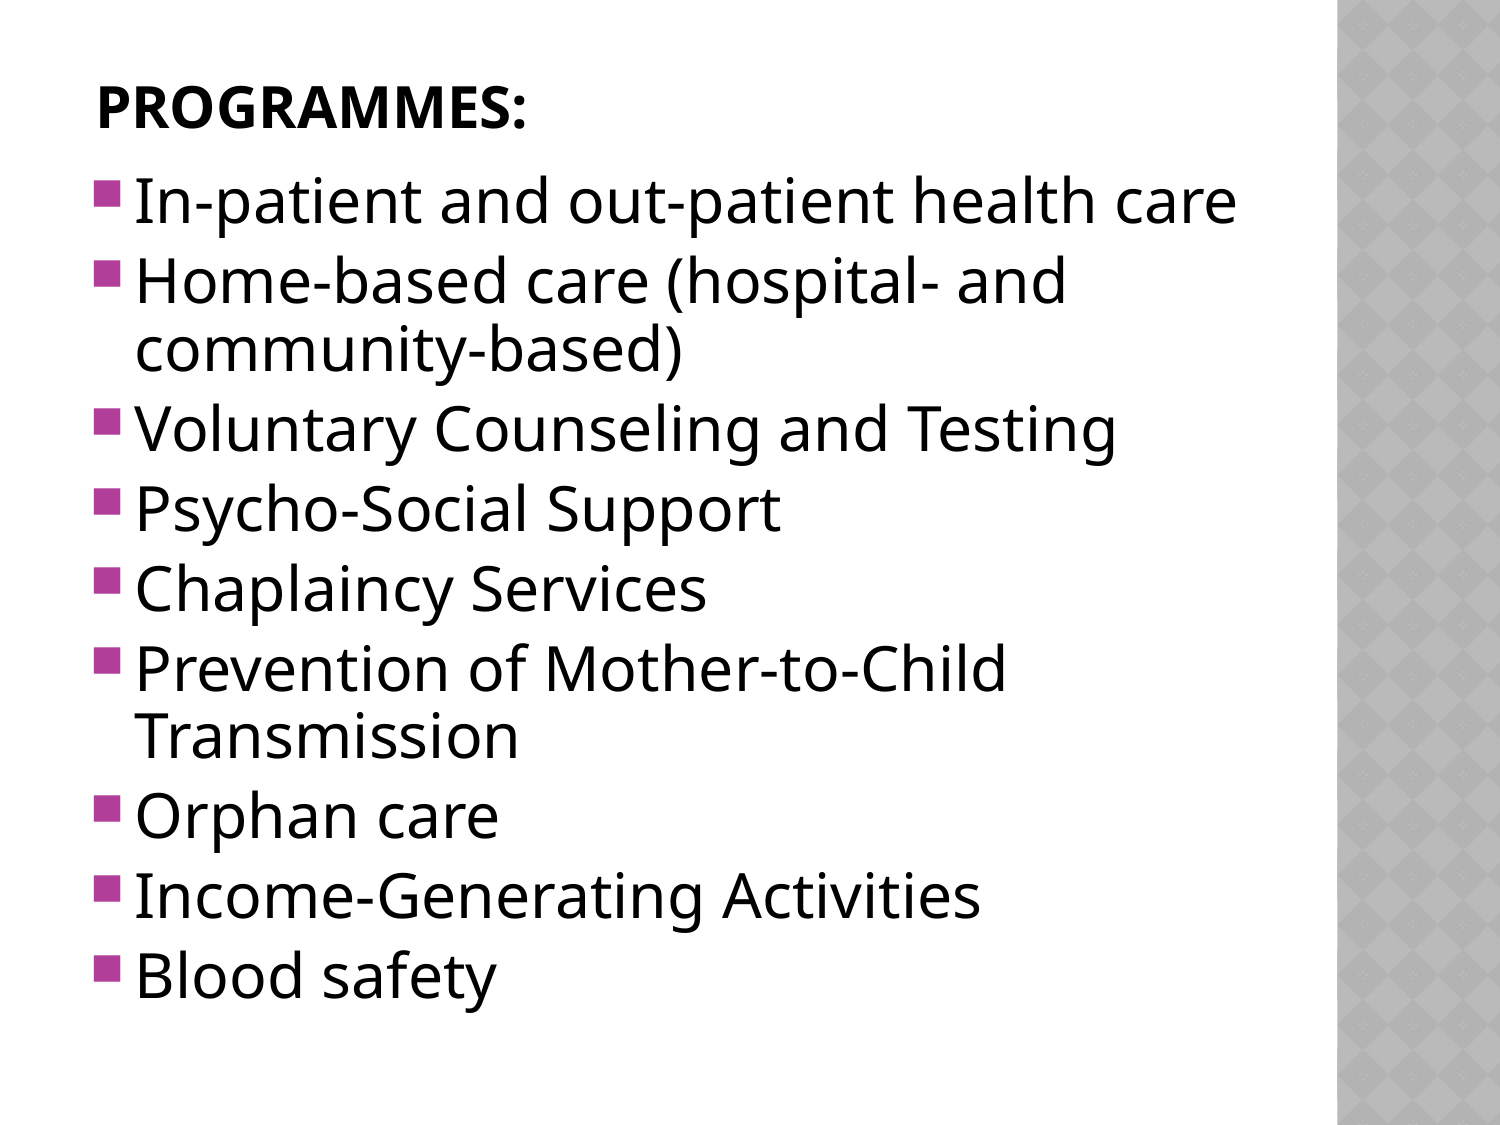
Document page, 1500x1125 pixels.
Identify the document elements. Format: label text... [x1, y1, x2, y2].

title Programmes: [87, 37, 550, 140]
list In-patient and out-patient health care Home-based care (hospital- and community-based) Voluntary Counseling and Testing Psycho-Social Support Chaplaincy Services Prevention of Mother-to-Child Transmission Orphan care Income-Generating Activities Blood safety [75, 162, 1263, 1038]
